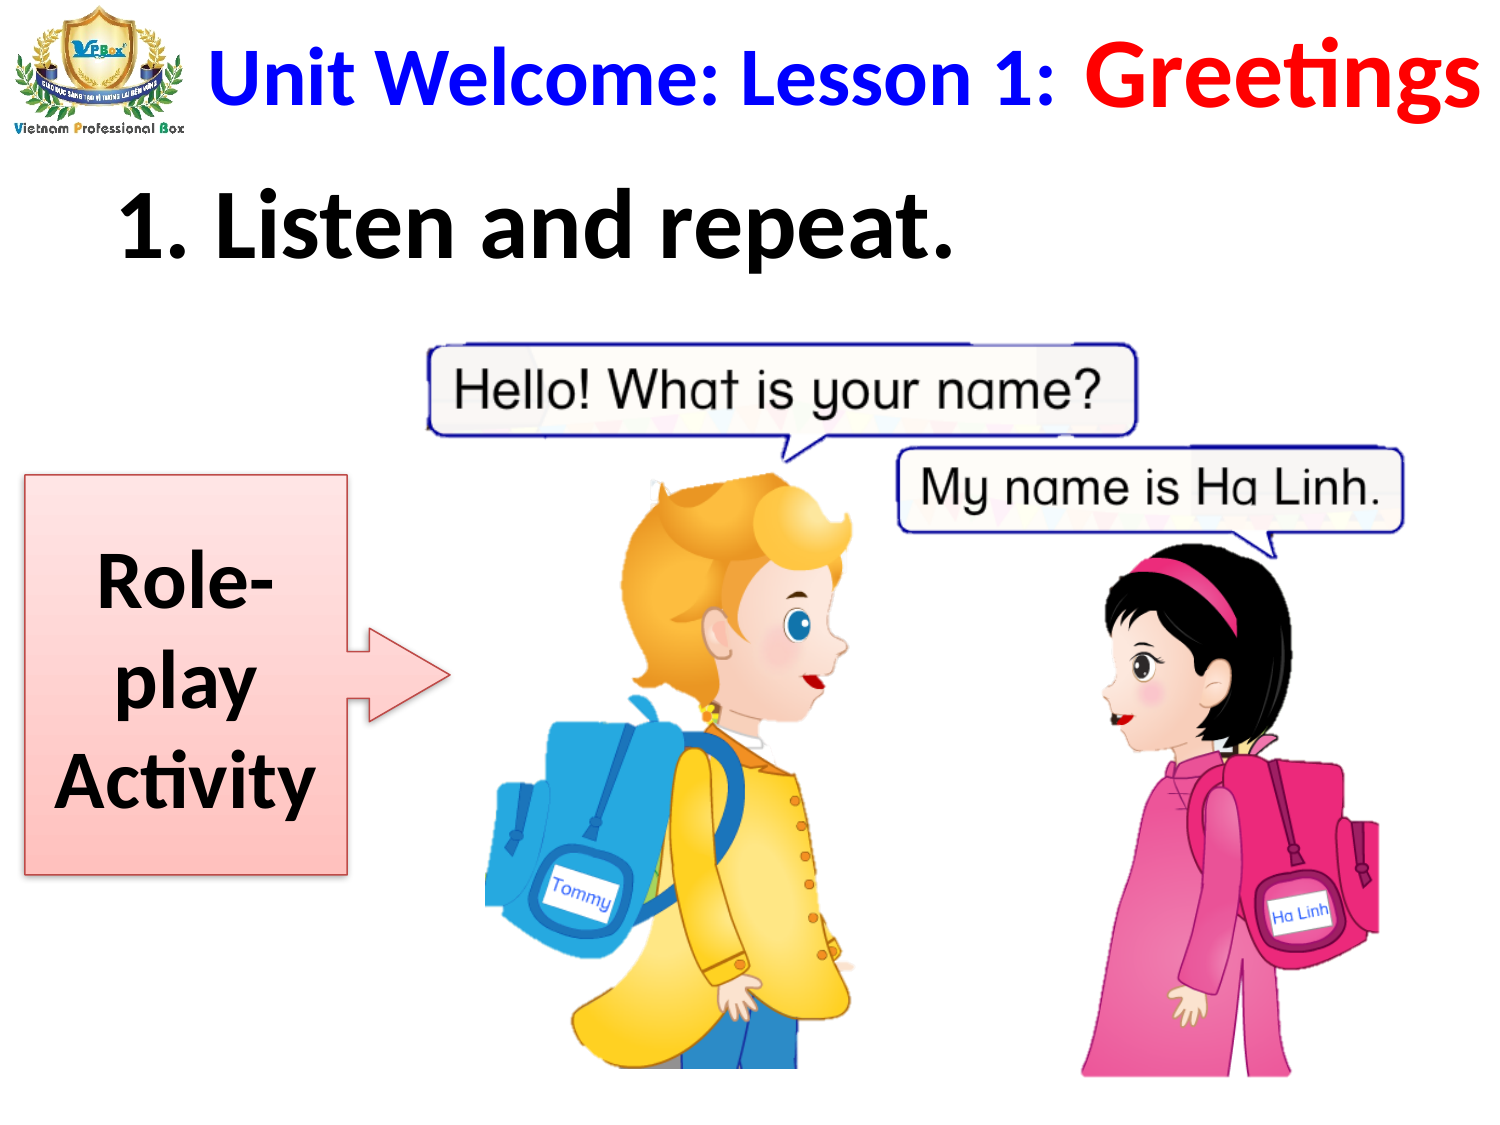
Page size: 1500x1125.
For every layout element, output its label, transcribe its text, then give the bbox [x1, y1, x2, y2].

text_box 1. Listen and repeat. [99, 151, 973, 287]
text_box Role- play Activity [24, 474, 451, 876]
text_box Unit Welcome: Lesson 1: [201, 14, 1069, 130]
text_box Greetings [1069, 0, 1498, 135]
picture [419, 337, 1416, 1080]
picture [0, 0, 198, 140]
